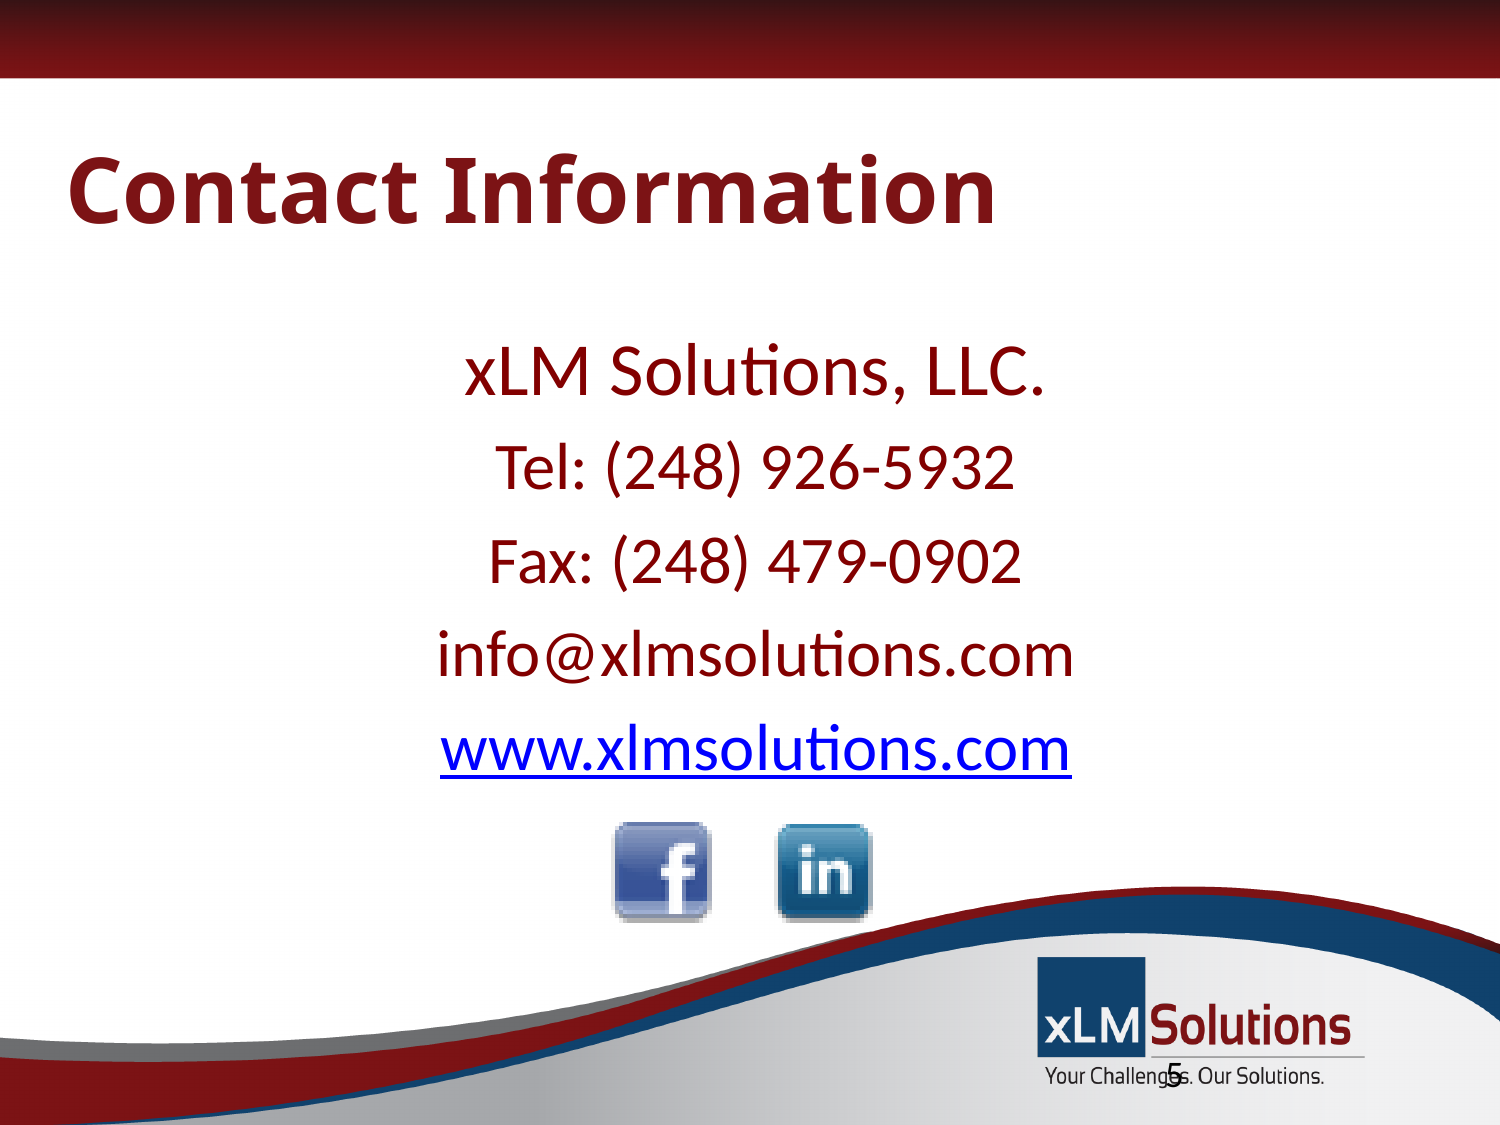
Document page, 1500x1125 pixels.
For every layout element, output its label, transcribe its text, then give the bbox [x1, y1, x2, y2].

picture [0, 0, 1500, 1125]
list xLM Solutions, LLC. Tel: (248) 926-5932 Fax: (248) 479-0902 info@xlmsolutions.com www.xlmsolutions.com [62, 312, 1450, 900]
slide_number 5 [1149, 1042, 1500, 1103]
title Contact Information [50, 125, 1438, 250]
